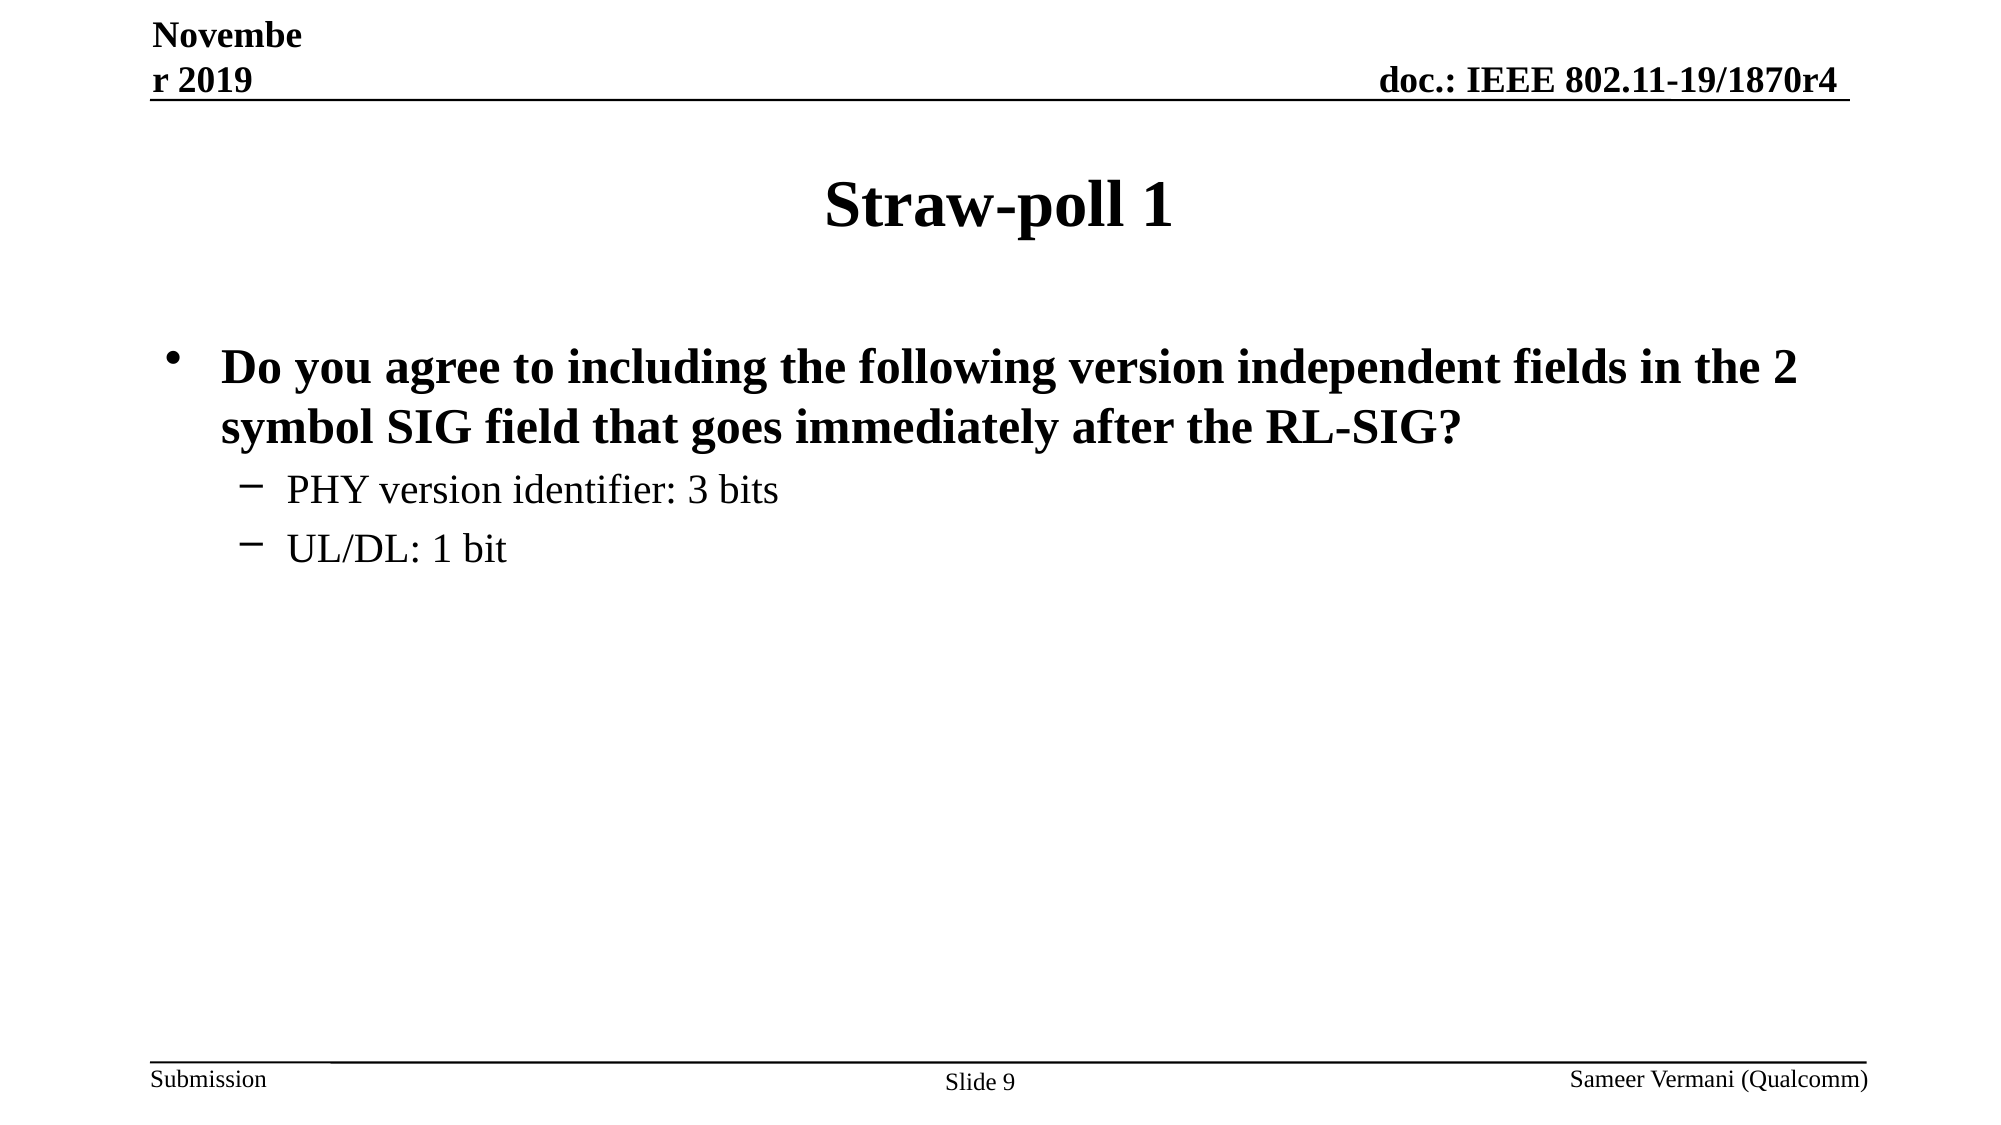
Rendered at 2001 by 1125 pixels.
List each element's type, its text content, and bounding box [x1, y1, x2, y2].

list Do you agree to including the following version independent fields in the 2 symbol SIG field that goes immediately after the RL-SIG? PHY version identifier: 3 bits UL/DL: 1 bit [149, 326, 1850, 1002]
slide_number Slide 9 [936, 1065, 1025, 1097]
footer Sameer Vermani (Qualcomm) [1565, 1061, 1869, 1093]
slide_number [152, 54, 312, 101]
title Straw-poll 1 [150, 112, 1850, 288]
